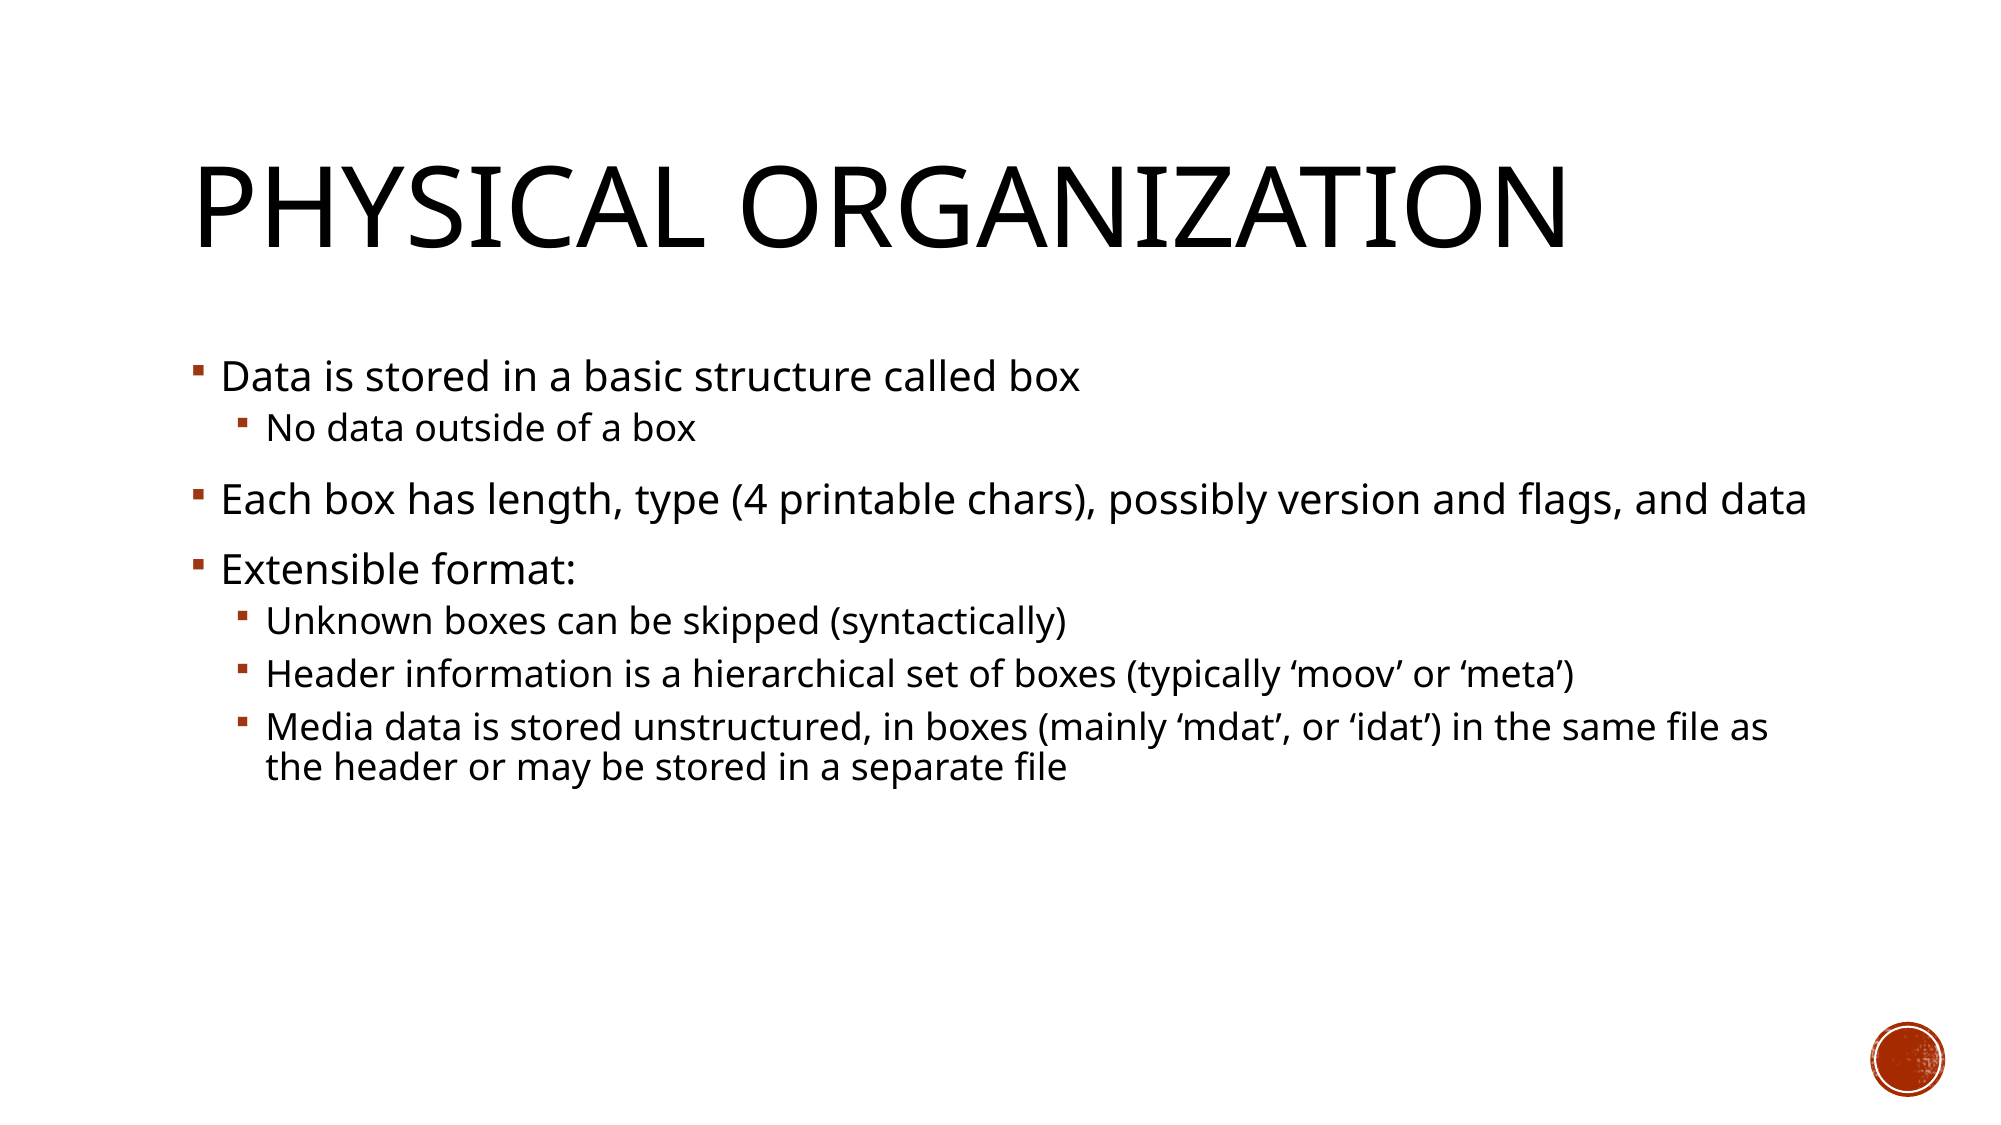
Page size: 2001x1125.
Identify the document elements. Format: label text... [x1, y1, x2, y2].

list Data is stored in a basic structure called box No data outside of a box Each box has length, type (4 printable chars), possibly version and flags, and data Extensible format: Unknown boxes can be skipped (syntactically) Header information is a hierarchical set of boxes (typically ‘moov’ or ‘meta’) Media data is stored unstructured, in boxes (mainly ‘mdat’, or ‘idat’) in the same file as the header or may be stored in a separate file [175, 348, 1826, 1013]
title Physical Organization [175, 79, 1826, 344]
